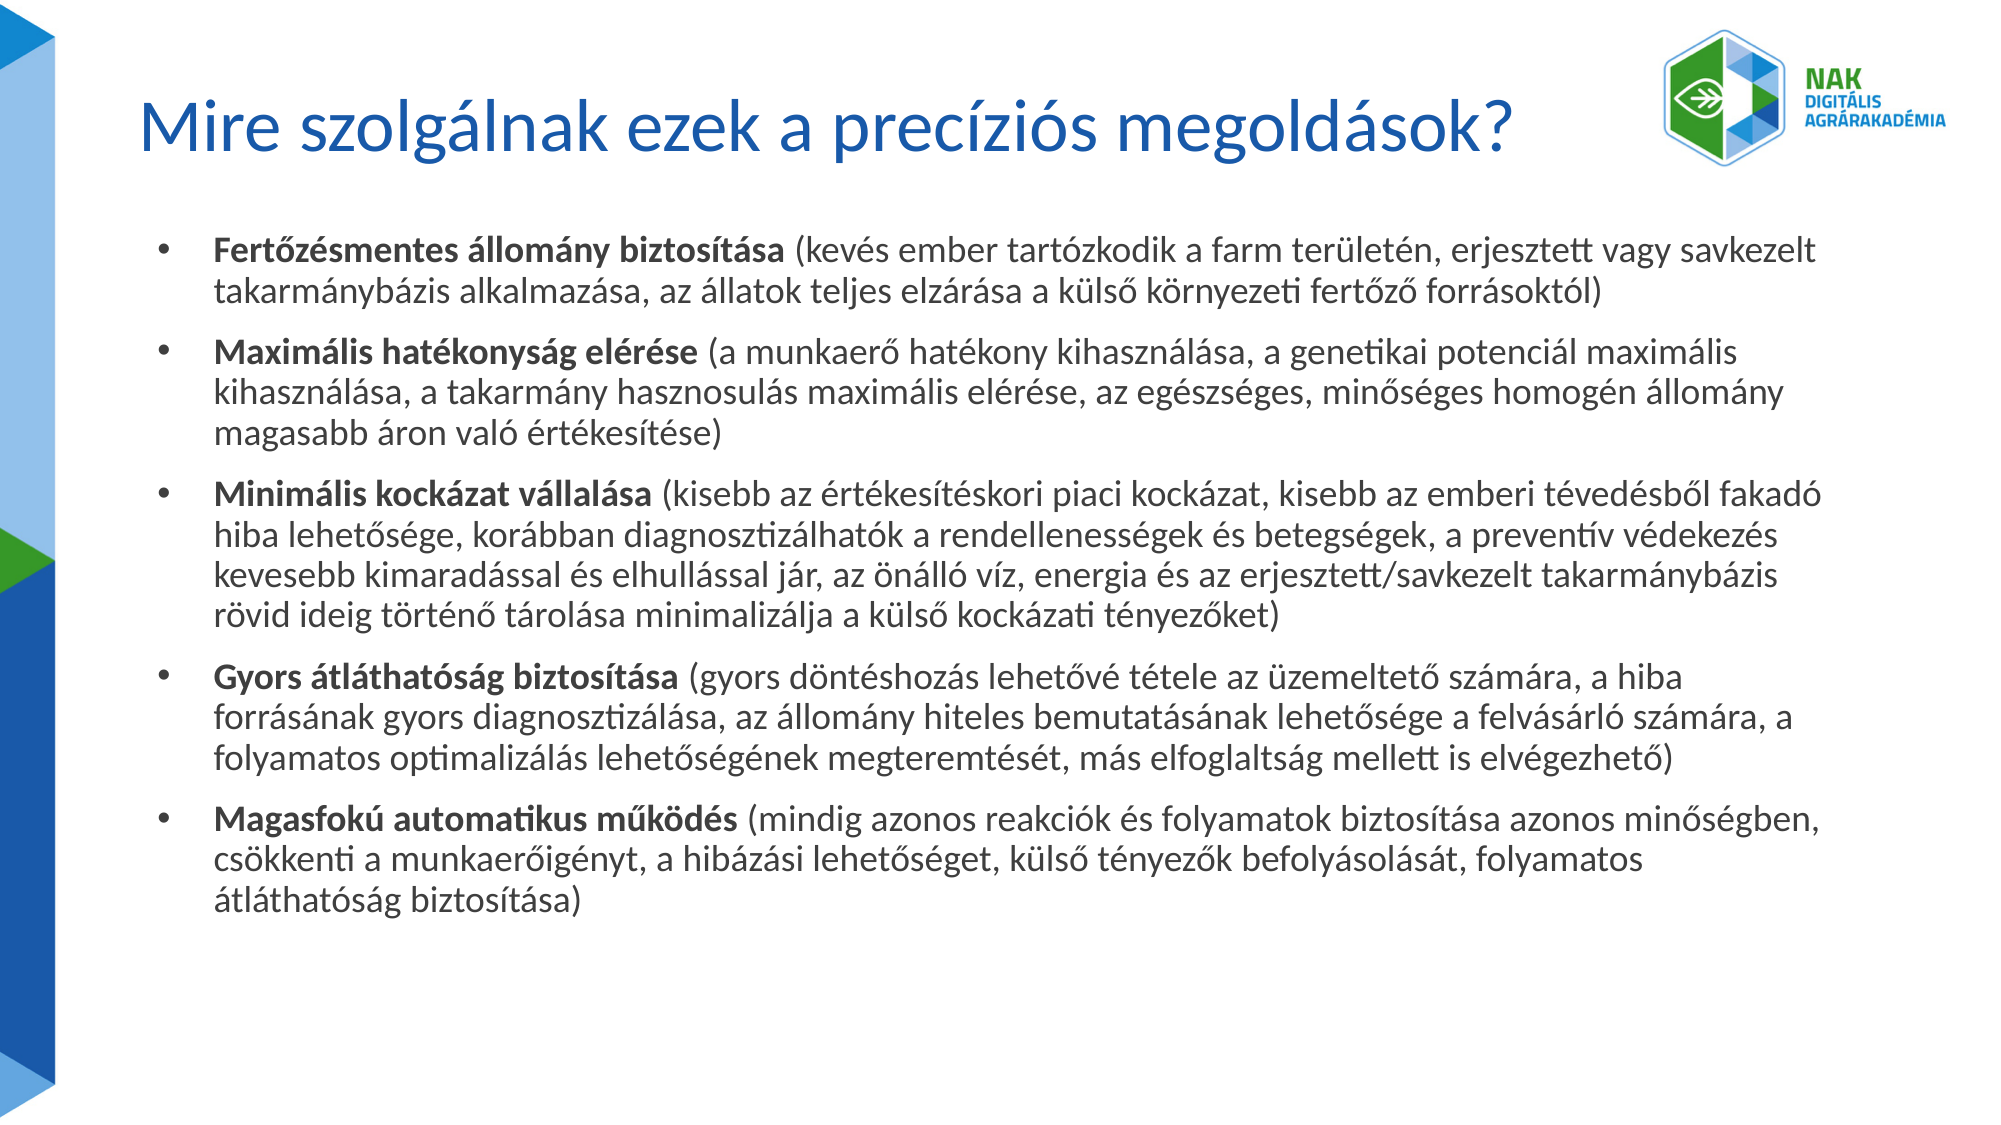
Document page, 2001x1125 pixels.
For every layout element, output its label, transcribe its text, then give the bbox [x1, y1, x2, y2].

picture [0, 0, 2001, 1125]
title Mire szolgálnak ezek a precíziós megoldások? [123, 48, 1636, 206]
list Fertőzésmentes állomány biztosítása (kevés ember tartózkodik a farm területén, erjesztett vagy savkezelt takarmánybázis alkalmazása, az állatok teljes elzárása a külső környezeti fertőző forrásoktól) Maximális hatékonyság elérése (a munkaerő hatékony kihasználása, a genetikai potenciál maximális kihasználása, a takarmány hasznosulás maximális elérése, az egészséges, minőséges homogén állomány magasabb áron való értékesítése) Minimális kockázat vállalása (kisebb az értékesítéskori piaci kockázat, kisebb az emberi tévedésből fakadó hiba lehetősége, korábban diagnosztizálhatók a rendellenességek és betegségek, a preventív védekezés kevesebb kimaradással és elhullással jár, az önálló víz, energia és az erjesztett/savkezelt takarmánybázis rövid ideig történő tárolása minimalizálja a külső kockázati tényezőket) Gyors átláthatóság biztosítása (gyors döntéshozás lehetővé tétele az üzemeltető számára, a hiba forrásának gyors diagnosztizálása, az állomány hiteles bemutatásának lehetősége a felvásárló számára, a folyamatos optimalizálás lehetőségének megteremtését, más elfoglaltság mellett is elvégezhető) Magasfokú automatikus működés (mindig azonos reakciók és folyamatok biztosítása azonos minőségben, csökkenti a munkaerőigényt, a hibázási lehetőséget, külső tényezők befolyásolását, folyamatos átláthatóság biztosítása) [123, 222, 1849, 931]
